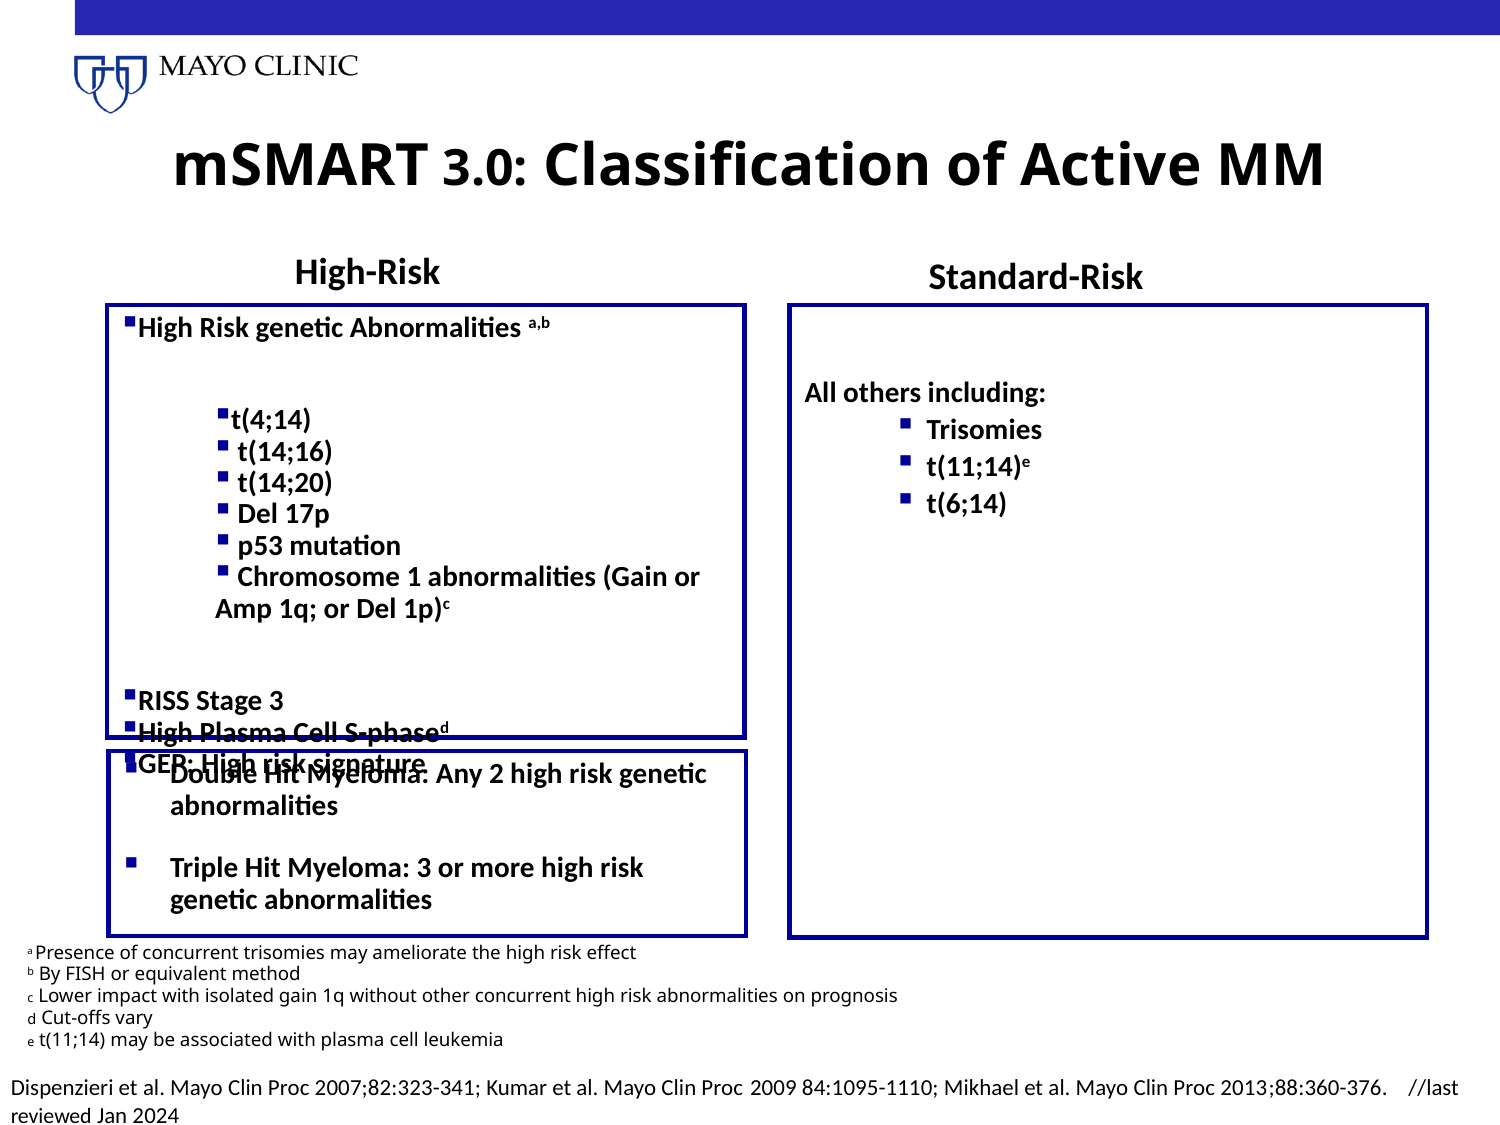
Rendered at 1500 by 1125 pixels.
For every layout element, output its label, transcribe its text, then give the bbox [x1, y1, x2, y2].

list High Risk genetic Abnormalities a,b t(4;14) t(14;16) t(14;20) Del 17p p53 mutation Chromosome 1 abnormalities (Gain or Amp 1q; or Del 1p)c RISS Stage 3 High Plasma Cell S-phased GEP: High risk signature [107, 304, 745, 738]
picture [65, 46, 366, 122]
text_box High-Risk [280, 239, 456, 300]
text_box Standard-Risk [913, 244, 1159, 304]
title mSMART 3.0: Classification of Active MM [0, 127, 1500, 317]
text_box Double Hit Myeloma: Any 2 high risk genetic abnormalities Triple Hit Myeloma: 3 or more high risk genetic abnormalities [108, 751, 747, 937]
text_box Dispenzieri et al. Mayo Clin Proc 2007;82:323-341; Kumar et al. Mayo Clin Proc 2009 84:1095-1110; Mikhael et al. Mayo Clin Proc 2013;88:360-376. //last reviewed Jan 2024 [0, 1065, 1496, 1125]
text_box a Presence of concurrent trisomies may ameliorate the high risk effect b By FISH or equivalent method c Lower impact with isolated gain 1q without other concurrent high risk abnormalities on prognosis d Cut-offs vary e t(11;14) may be associated with plasma cell leukemia [12, 937, 1400, 1065]
list All others including: Trisomies t(11;14)e t(6;14) [789, 304, 1428, 938]
